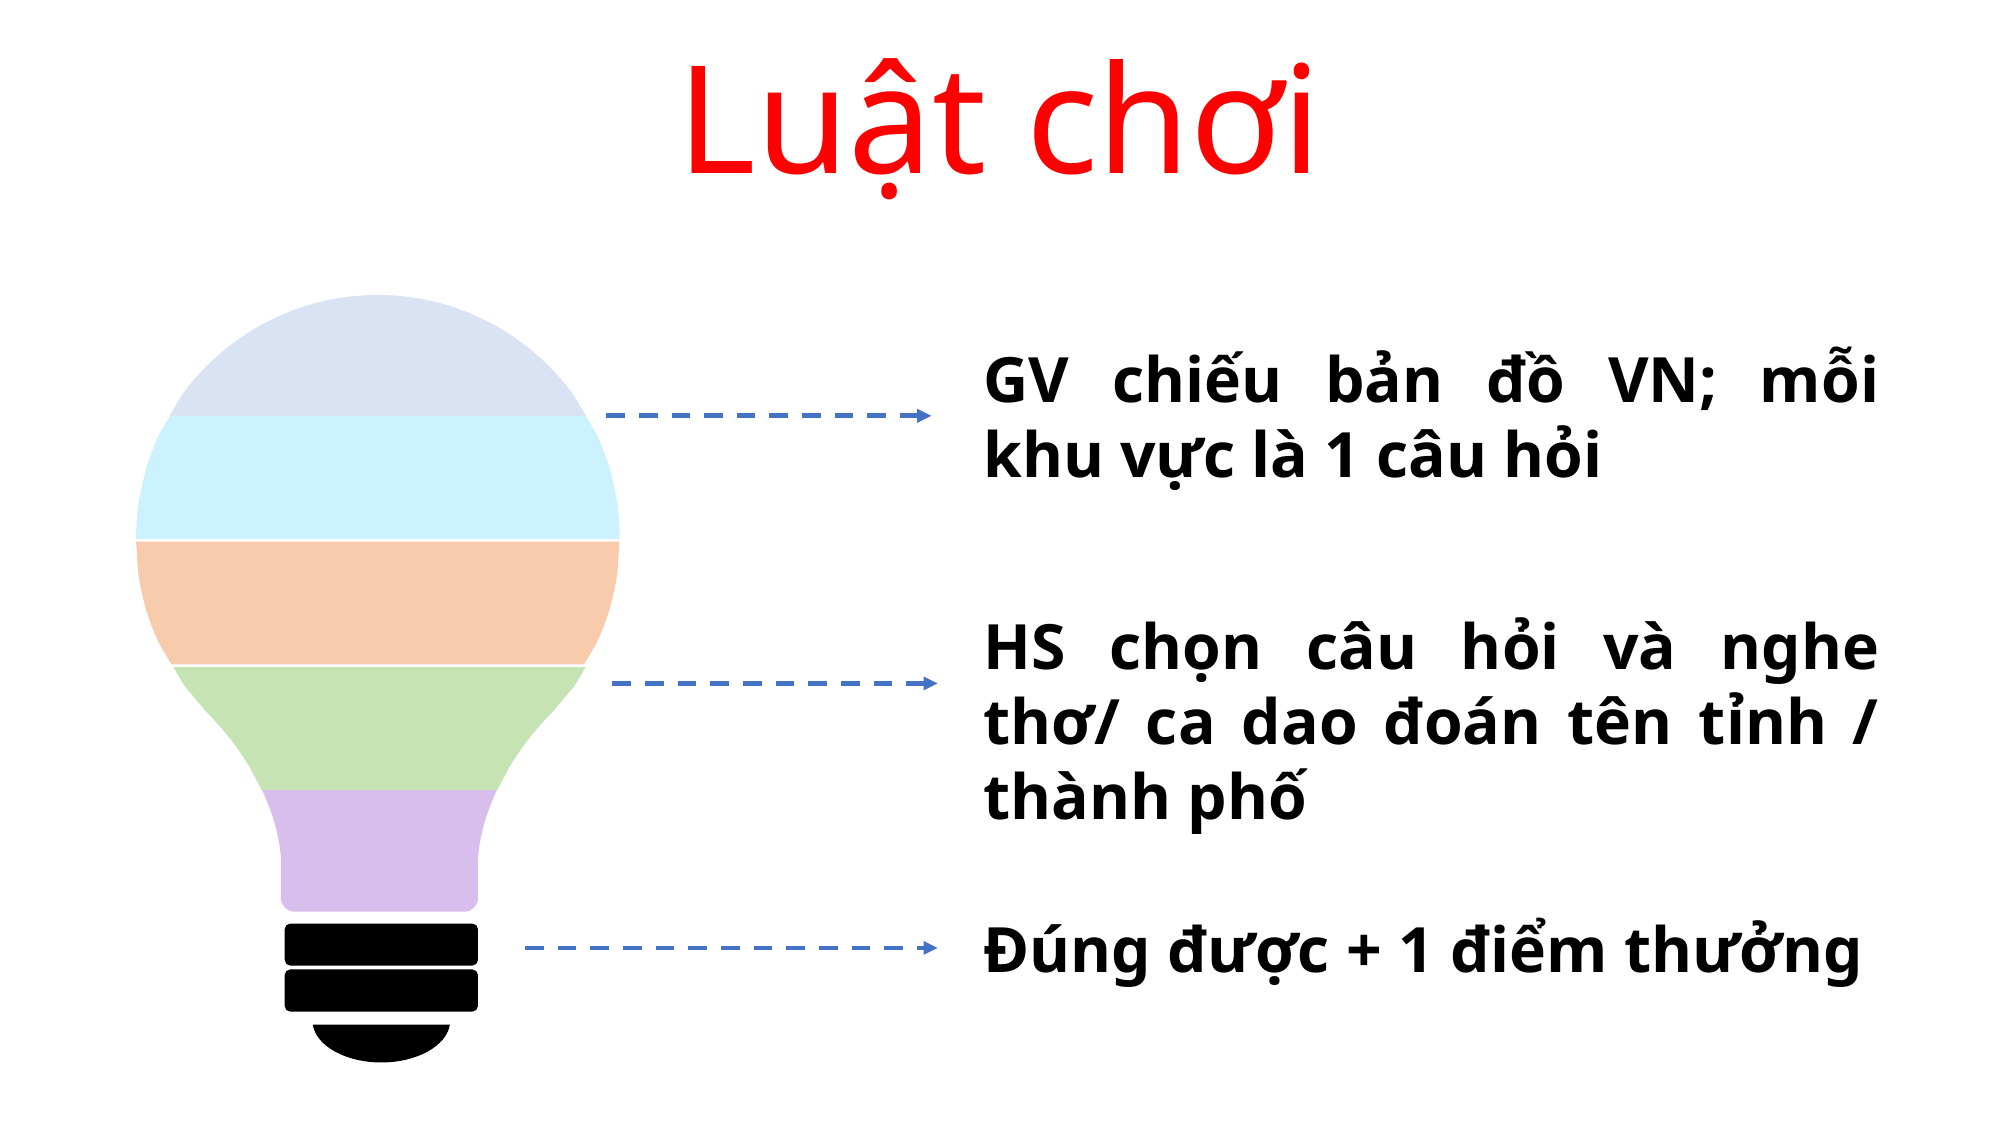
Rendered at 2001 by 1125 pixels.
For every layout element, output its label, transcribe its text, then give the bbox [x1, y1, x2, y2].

text_box [284, 923, 478, 966]
text_box [284, 969, 478, 1012]
text_box [262, 790, 497, 912]
text_box [136, 541, 620, 665]
text_box Luật chơi [381, 65, 1619, 207]
text_box [173, 667, 586, 790]
text_box HS chọn câu hỏi và nghe thơ/ ca dao đoán tên tỉnh / thành phố [968, 600, 1895, 840]
text_box [169, 294, 586, 416]
text_box GV chiếu bản đồ VN; mỗi khu vực là 1 câu hỏi [968, 332, 1895, 498]
text_box [312, 1024, 450, 1063]
text_box [136, 416, 620, 539]
text_box Đúng được + 1 điểm thưởng [968, 902, 1969, 993]
